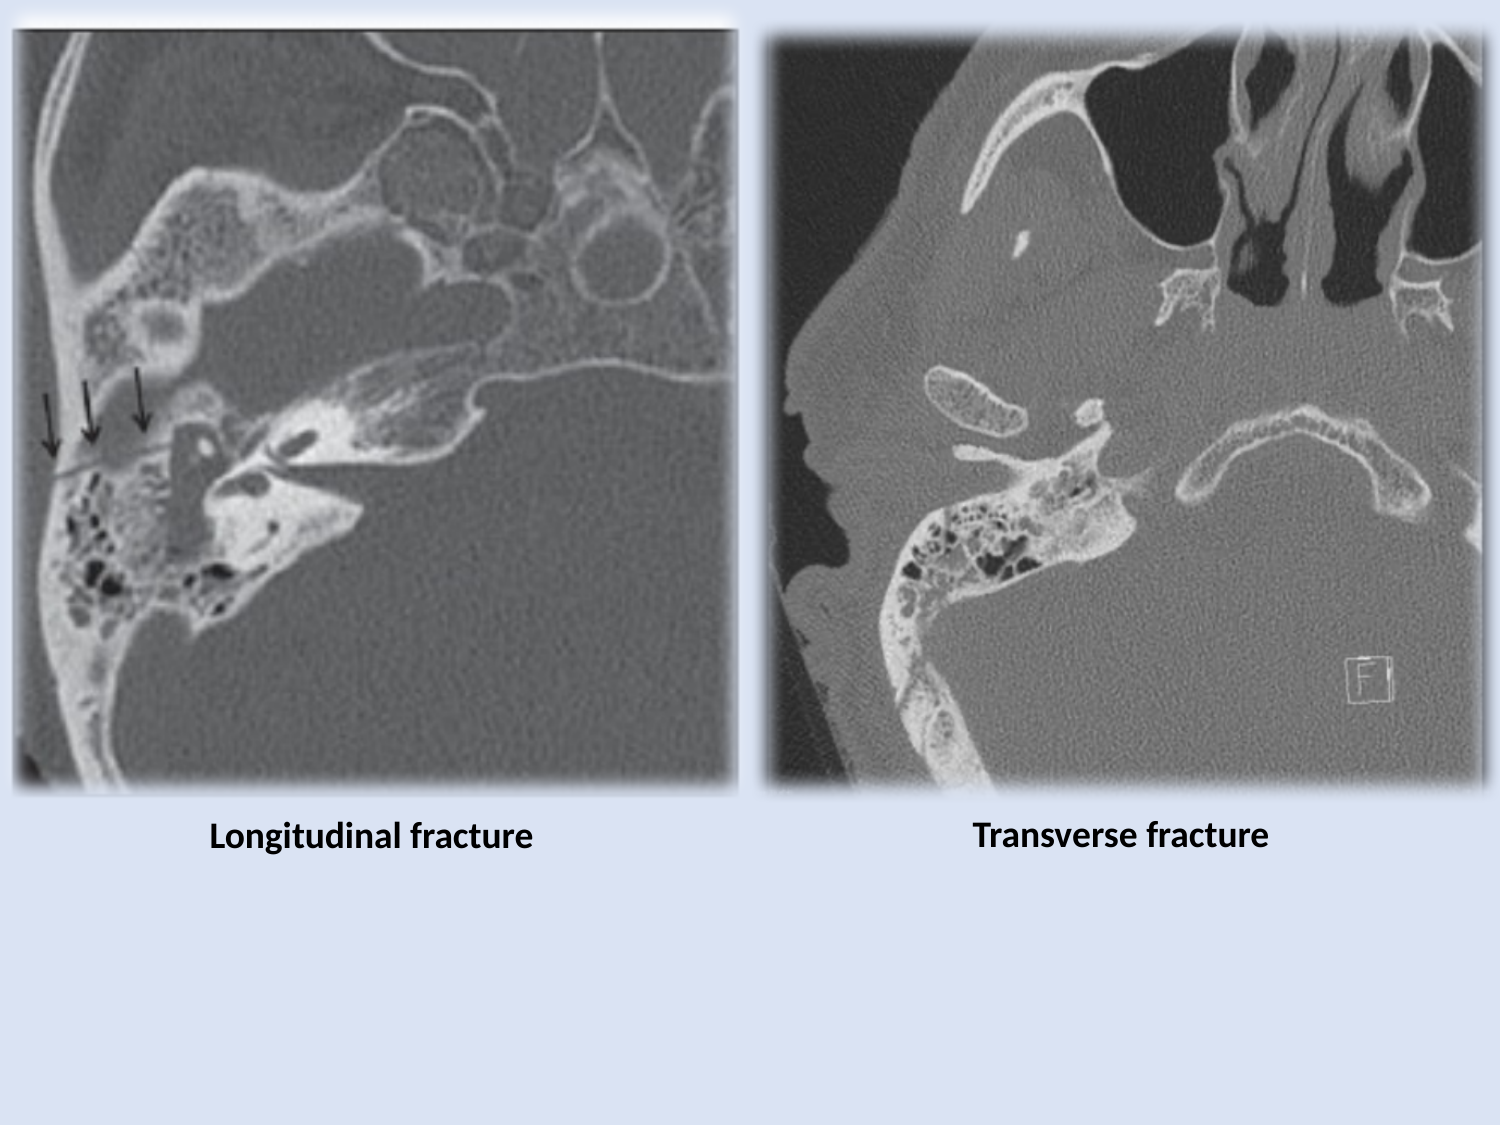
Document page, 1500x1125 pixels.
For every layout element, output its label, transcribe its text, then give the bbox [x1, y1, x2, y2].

text_box Transverse fracture [957, 805, 1293, 863]
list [0, 0, 750, 803]
picture [749, 18, 1500, 805]
text_box Longitudinal fracture [194, 804, 555, 864]
